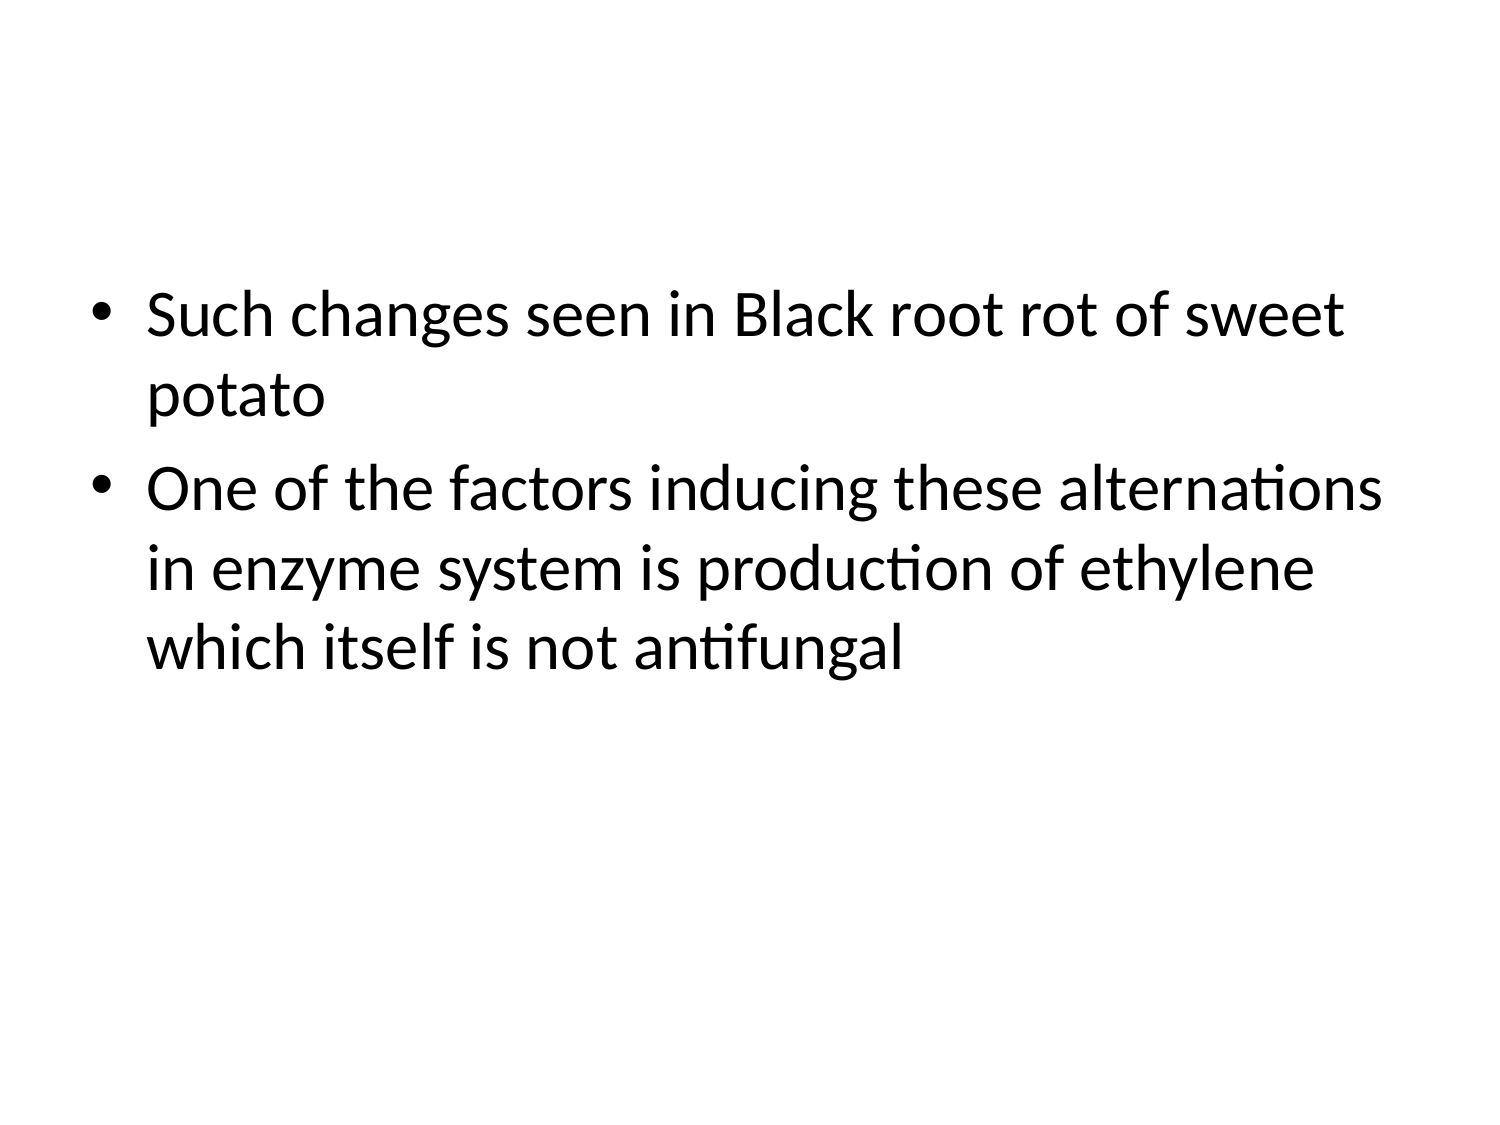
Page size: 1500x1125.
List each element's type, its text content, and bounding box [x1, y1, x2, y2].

list Such changes seen in Black root rot of sweet potato One of the factors inducing these alternations in enzyme system is production of ethylene which itself is not antifungal [75, 262, 1425, 1005]
